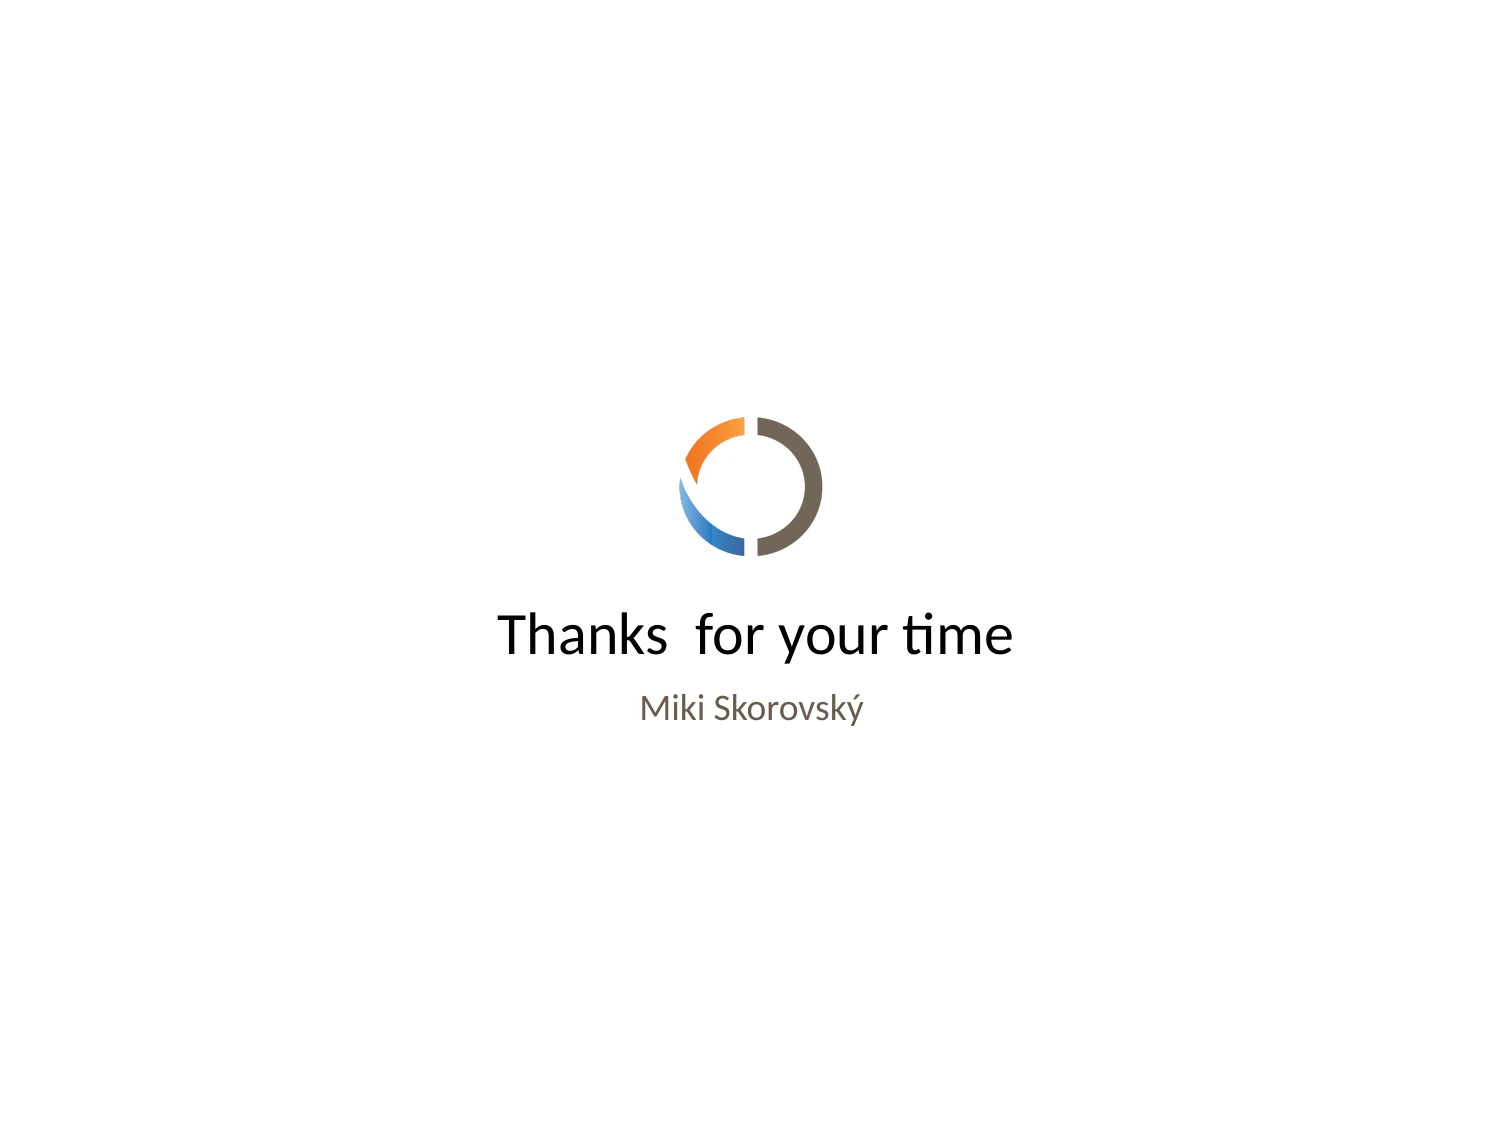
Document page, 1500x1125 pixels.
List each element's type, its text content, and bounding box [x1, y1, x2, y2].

picture [675, 412, 825, 559]
title Thanks for your time [118, 587, 1394, 675]
list Miki Skorovský [118, 675, 1394, 736]
